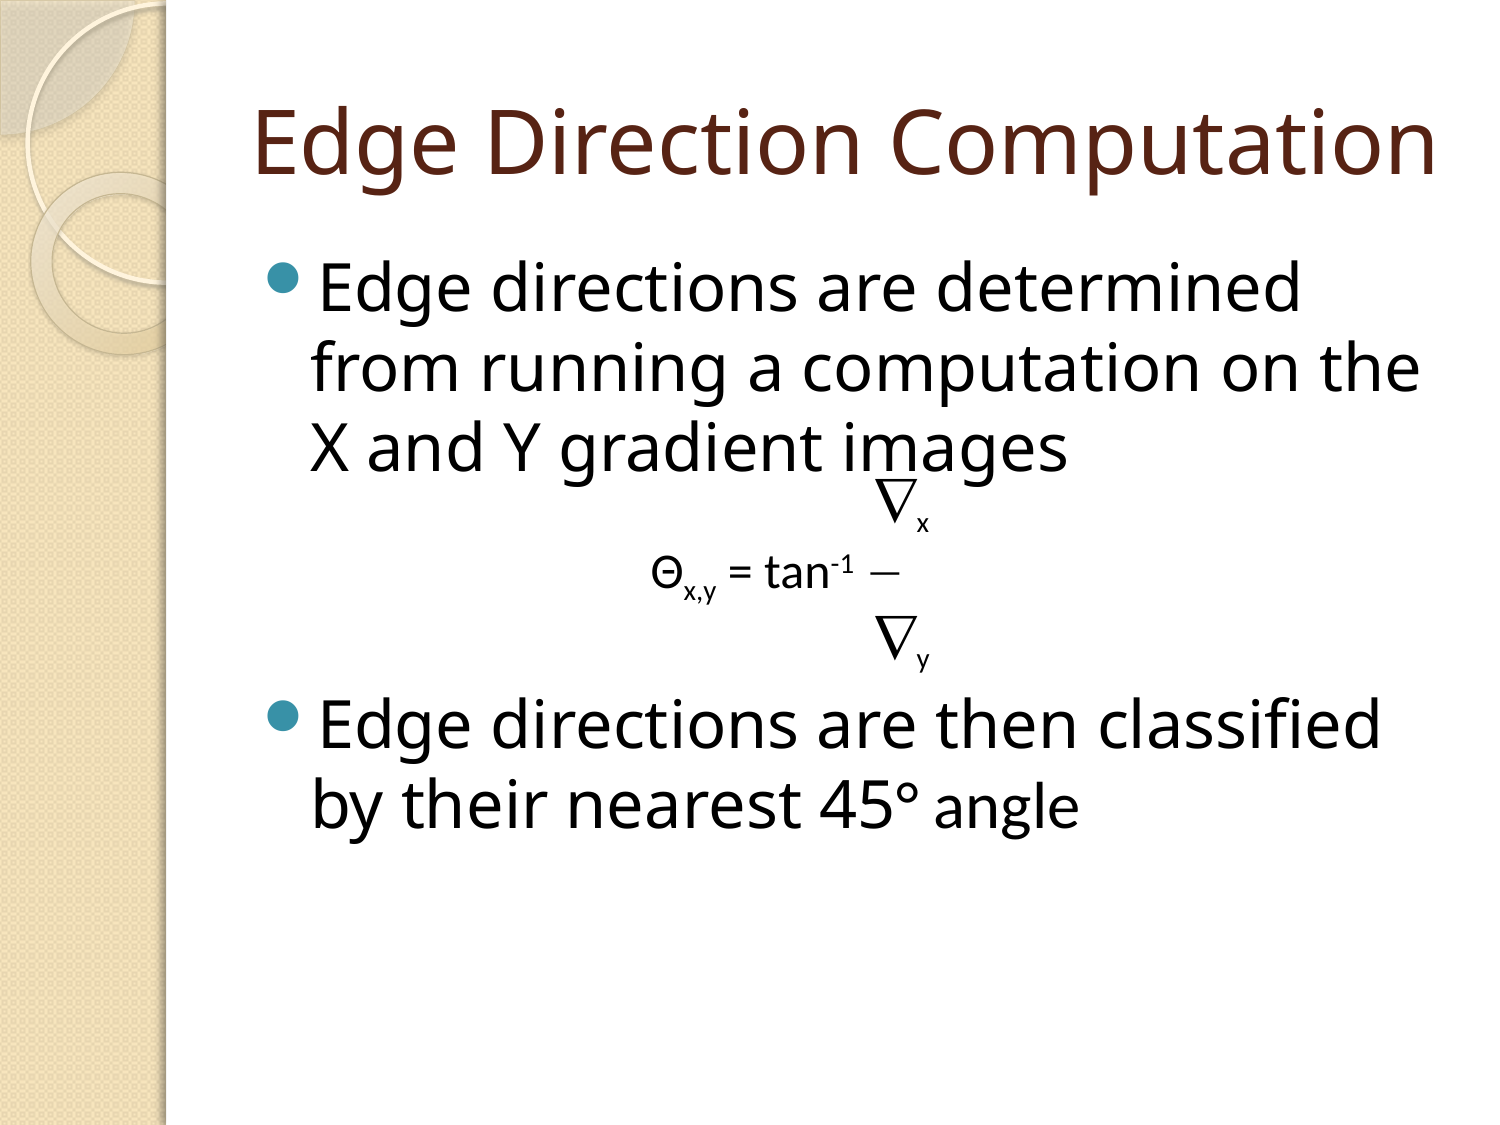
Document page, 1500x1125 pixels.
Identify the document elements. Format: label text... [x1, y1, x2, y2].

title Edge Direction Computation [235, 45, 1466, 233]
list Edge directions are determined from running a computation on the X and Y gradient images Edge directions are then classified by their nearest 45° angle [235, 237, 1466, 1025]
text_box x Θx,y = tan-1  y [635, 462, 945, 682]
